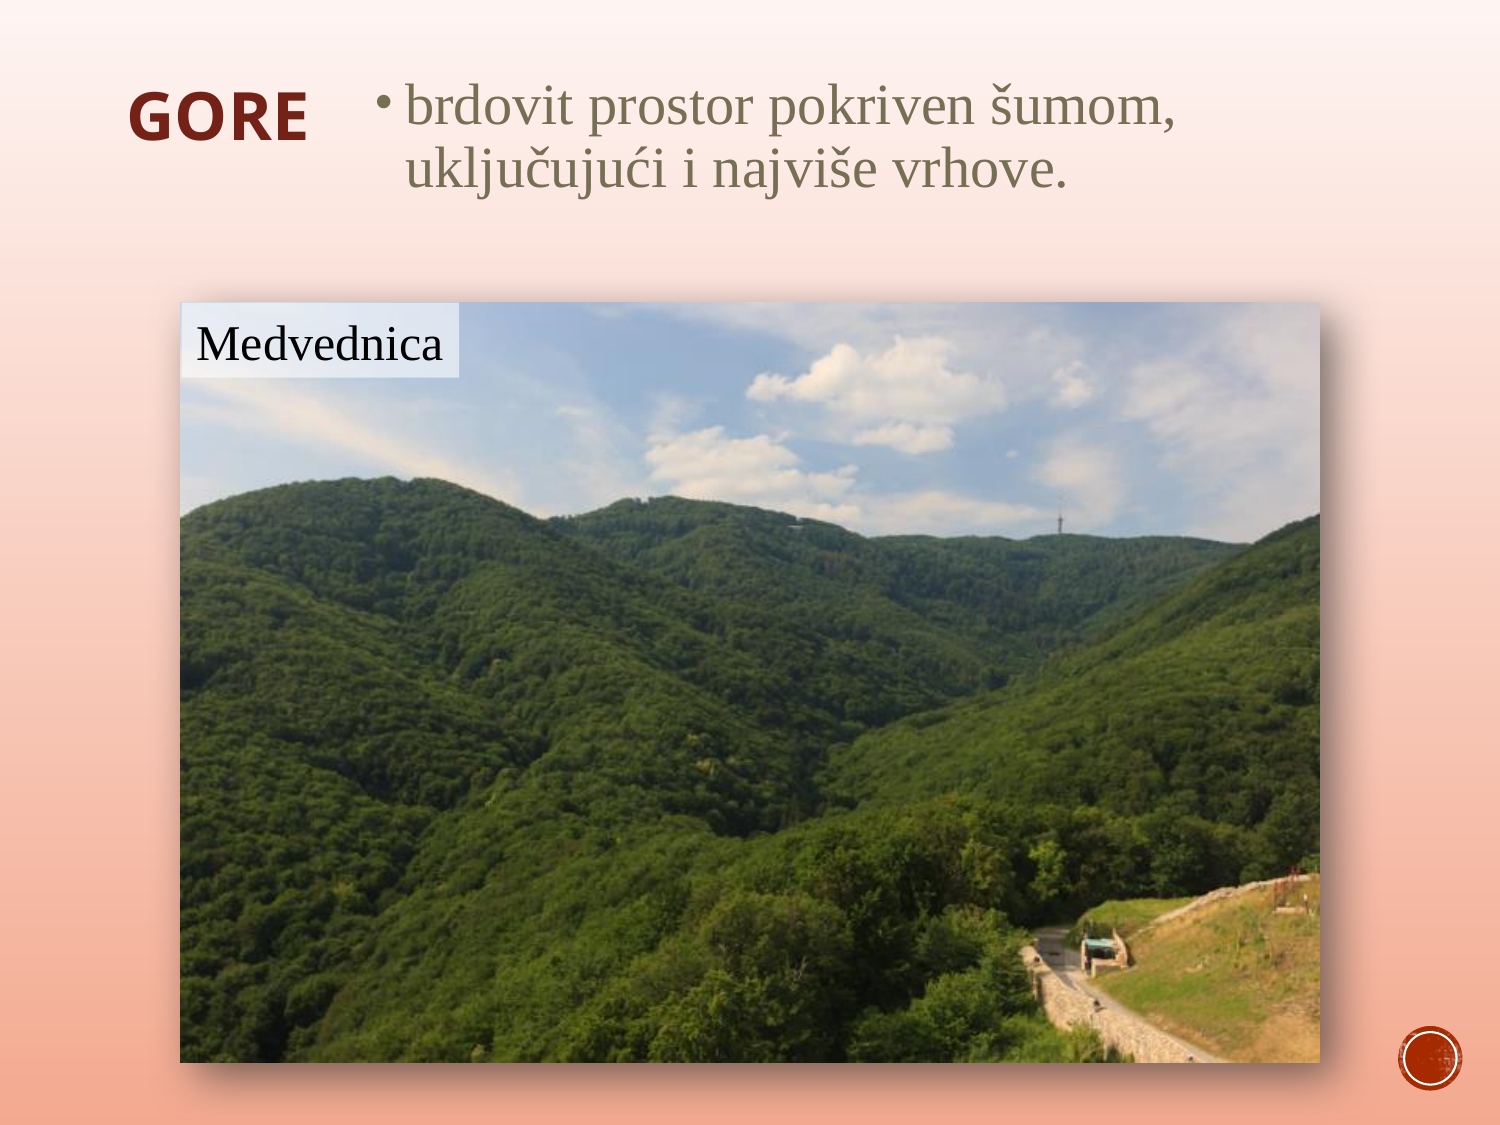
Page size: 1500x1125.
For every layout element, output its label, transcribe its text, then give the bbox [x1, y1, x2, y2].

list brdovit prostor pokriven šumom, uključujući i najviše vrhove. [360, 66, 1459, 720]
text_box GORE [112, 66, 396, 161]
picture [180, 302, 1320, 1063]
